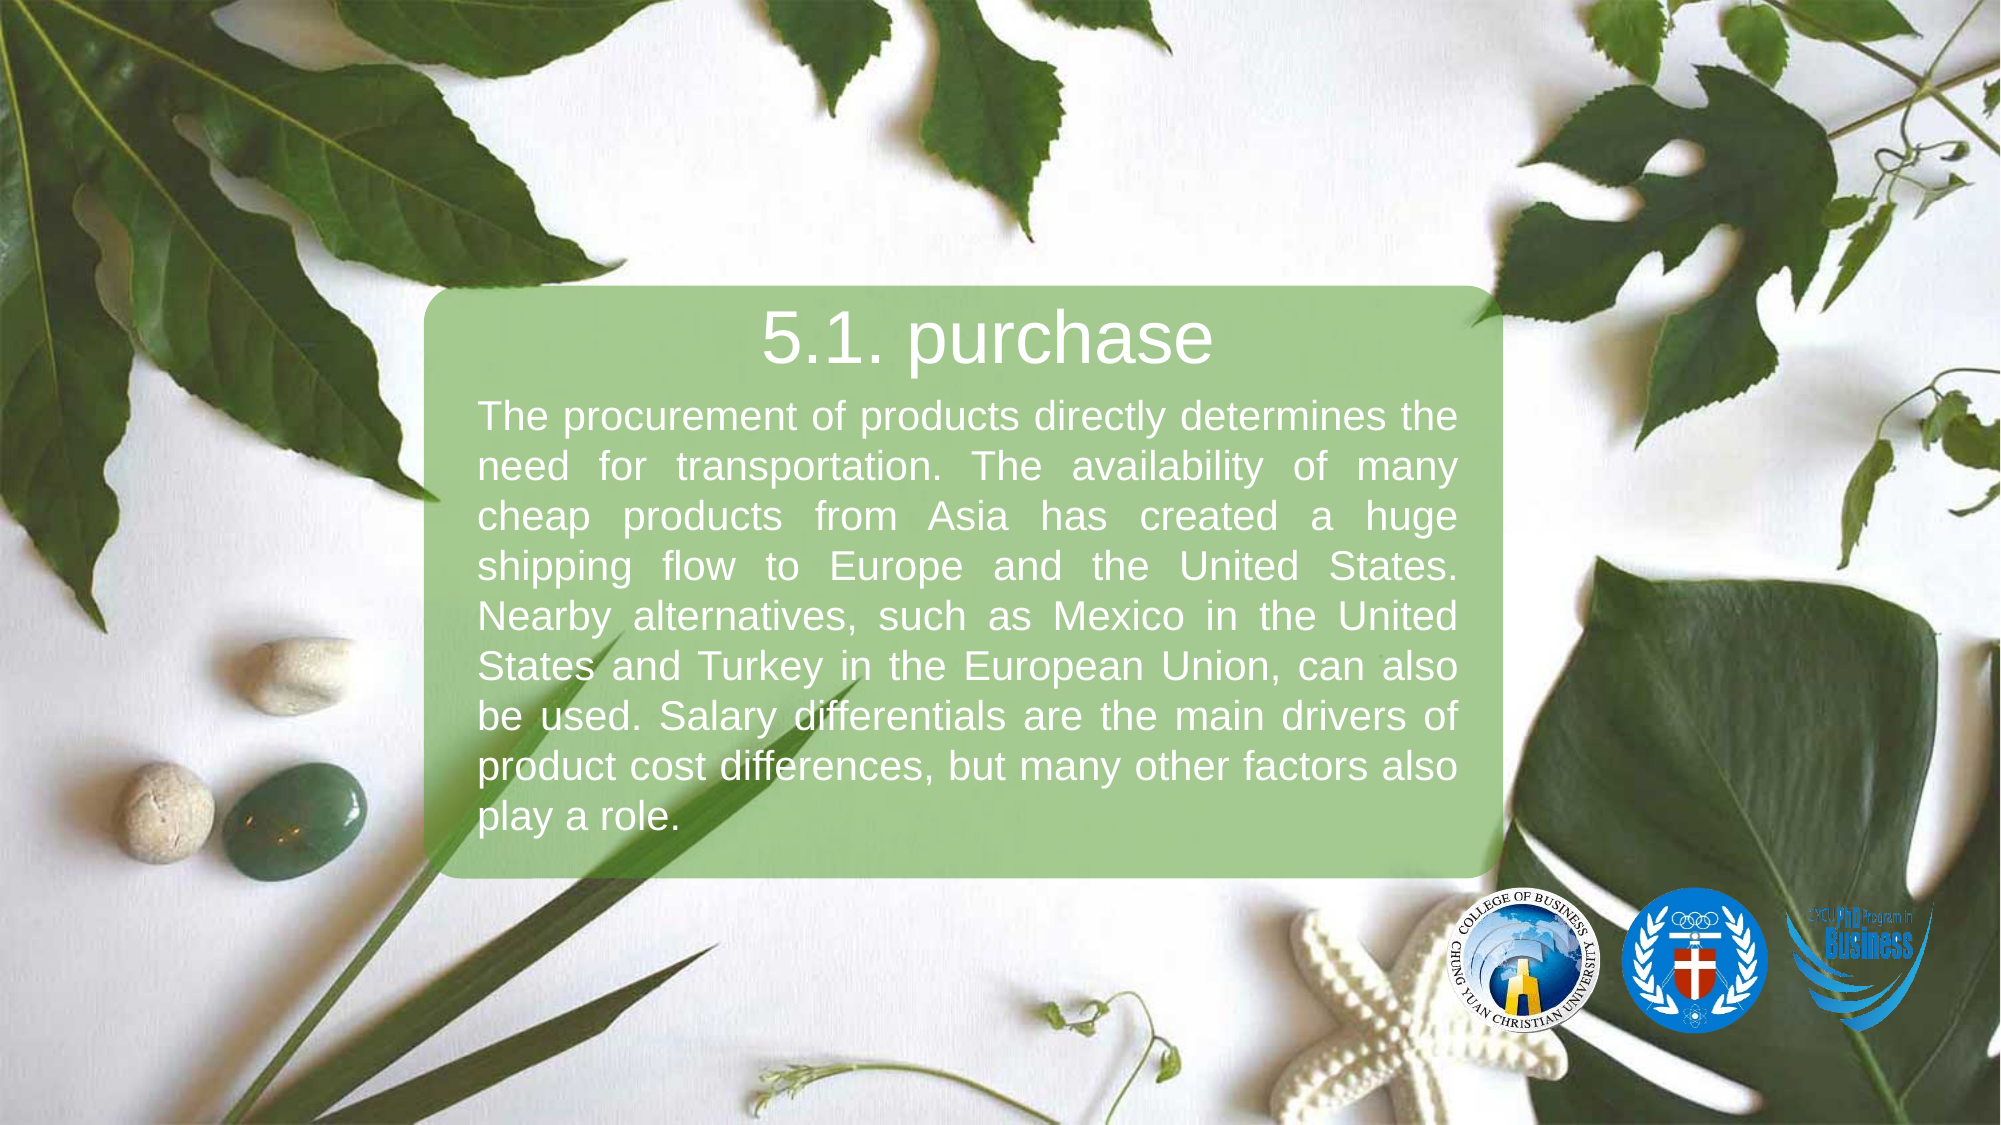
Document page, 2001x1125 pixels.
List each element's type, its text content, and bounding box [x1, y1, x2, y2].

text_box 5.1. purchase [529, 288, 1444, 379]
picture [0, 0, 2001, 1125]
text_box [422, 284, 1505, 880]
text_box The procurement of products directly determines the need for transportation. The availability of many cheap products from Asia has created a huge shipping flow to Europe and the United States. Nearby alternatives, such as Mexico in the United States and Turkey in the European Union, can also be used. Salary differentials are the main drivers of product cost differences, but many other factors also play a role. [462, 381, 1474, 847]
